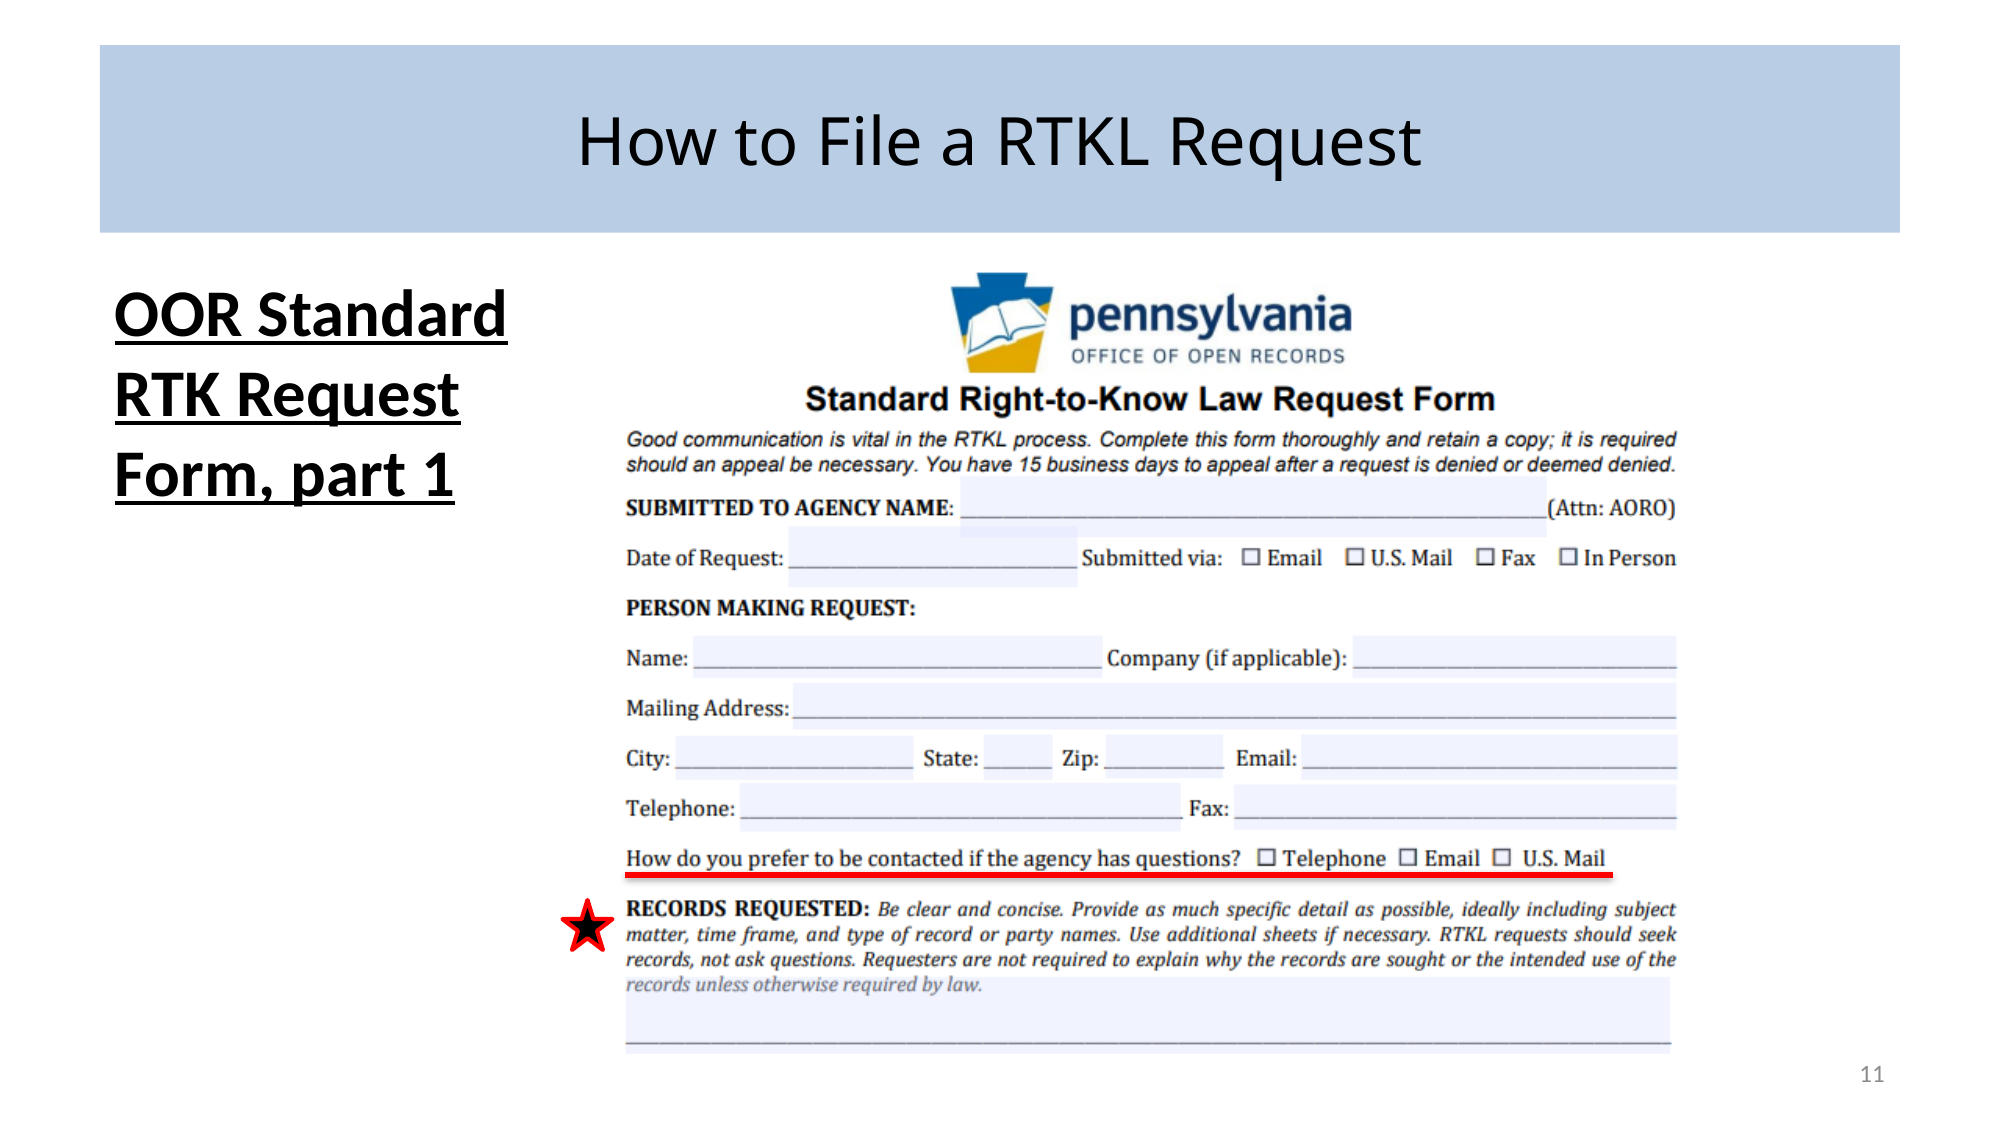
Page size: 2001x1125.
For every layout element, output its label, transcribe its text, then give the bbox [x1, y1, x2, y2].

title How to File a RTKL Request [99, 45, 1900, 233]
text_box [560, 897, 607, 952]
slide_number 11 [1433, 1042, 1900, 1103]
list OOR Standard RTK Request Form, part 1 [99, 262, 613, 1063]
picture [612, 262, 1687, 1054]
